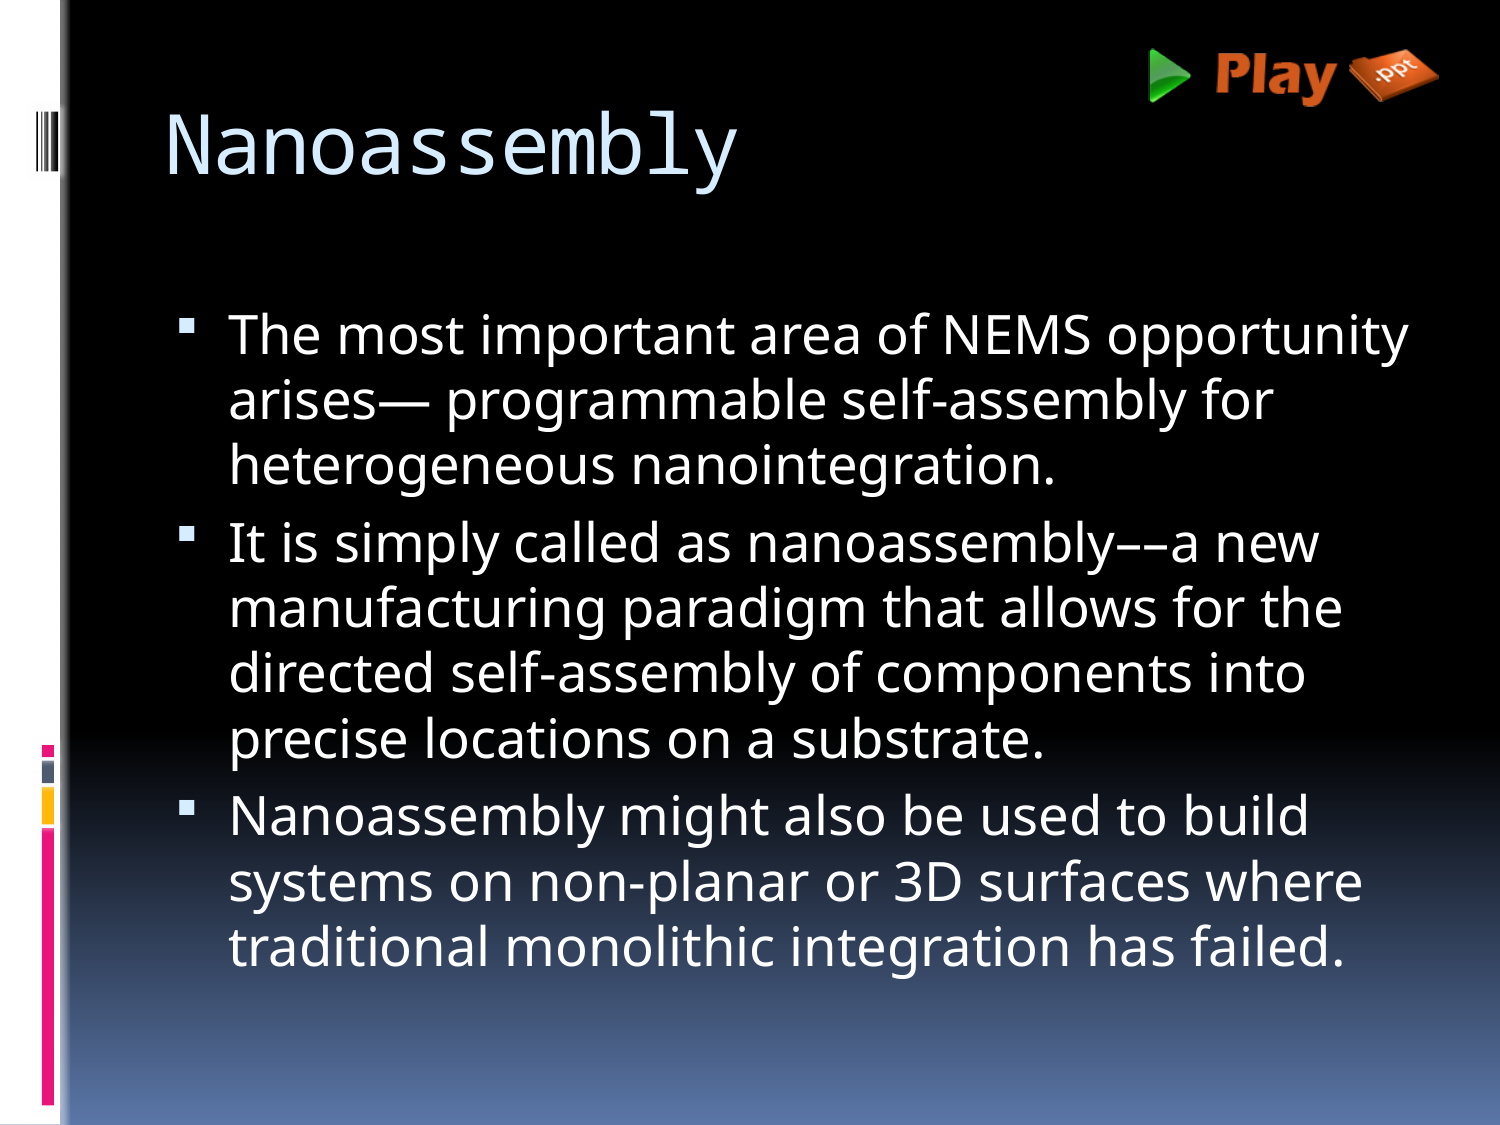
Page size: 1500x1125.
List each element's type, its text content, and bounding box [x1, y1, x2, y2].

picture [1124, 36, 1462, 113]
list The most important area of NEMS opportunity arises— programmable self-assembly for heterogeneous nanointegration. It is simply called as nanoassembly––a new manufacturing paradigm that allows for the directed self-assembly of components into precise locations on a substrate. Nanoassembly might also be used to build systems on non-planar or 3D surfaces where traditional monolithic integration has failed. [150, 292, 1425, 1043]
title Nanoassembly [150, 83, 1425, 234]
